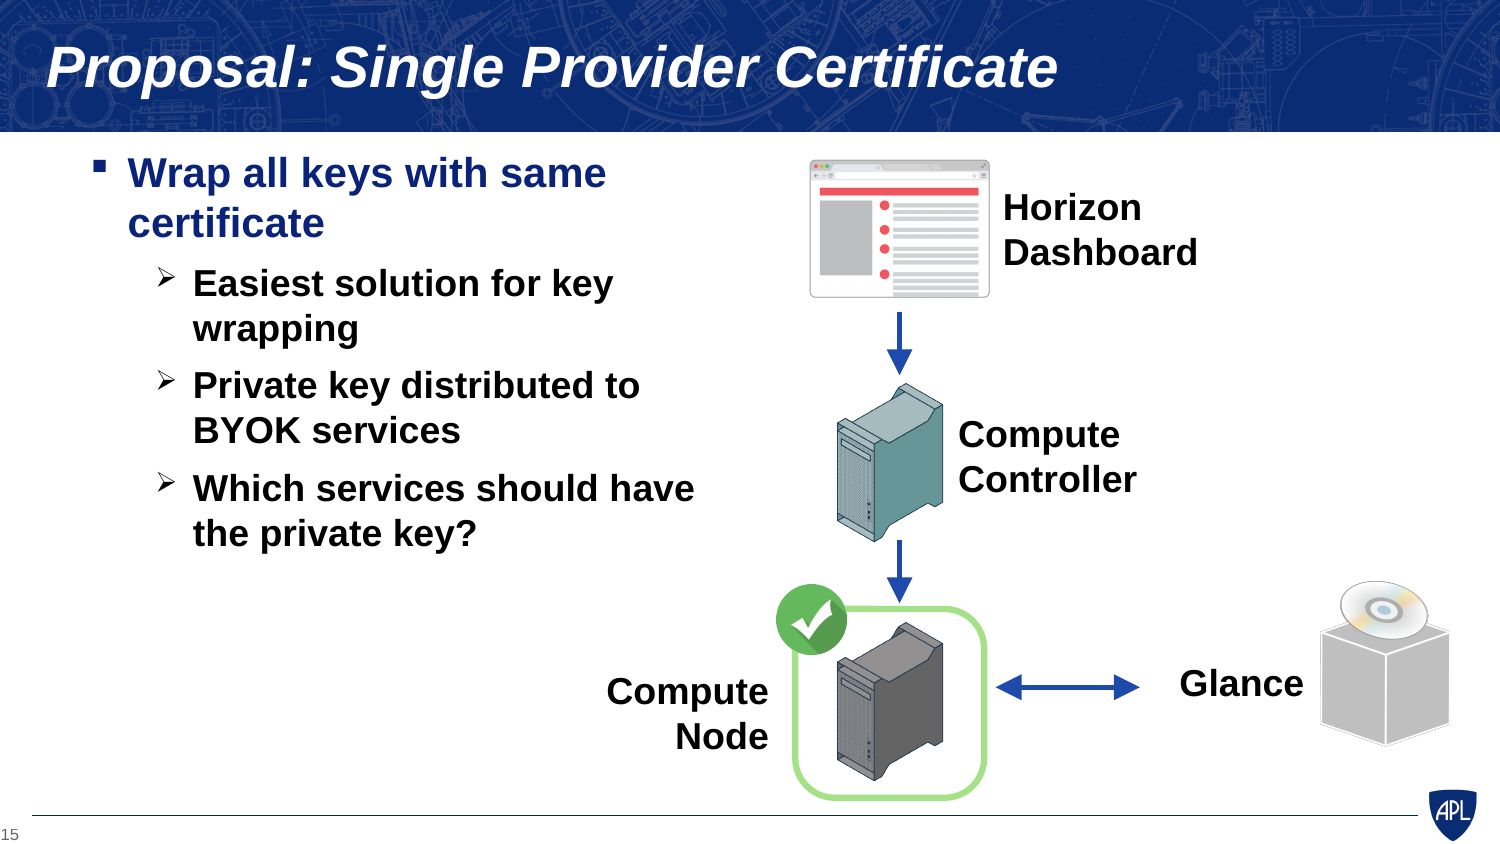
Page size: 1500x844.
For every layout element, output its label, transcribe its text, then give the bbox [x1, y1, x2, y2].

title Proposal: Single Provider Certificate [31, 8, 1469, 108]
text_box [793, 606, 987, 800]
picture [1423, 784, 1483, 844]
picture [0, 0, 1500, 132]
picture [769, 577, 952, 790]
text_box Compute Controller [956, 402, 1162, 507]
text_box Horizon Dashboard [1009, 175, 1239, 281]
picture [793, 144, 1005, 313]
picture [827, 374, 952, 552]
text_box Compute Node [579, 659, 784, 764]
list Wrap all keys with same certificate Easiest solution for key wrapping Private key distributed to BYOK services Which services should have the private key? [75, 138, 711, 599]
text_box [1160, 578, 1451, 749]
